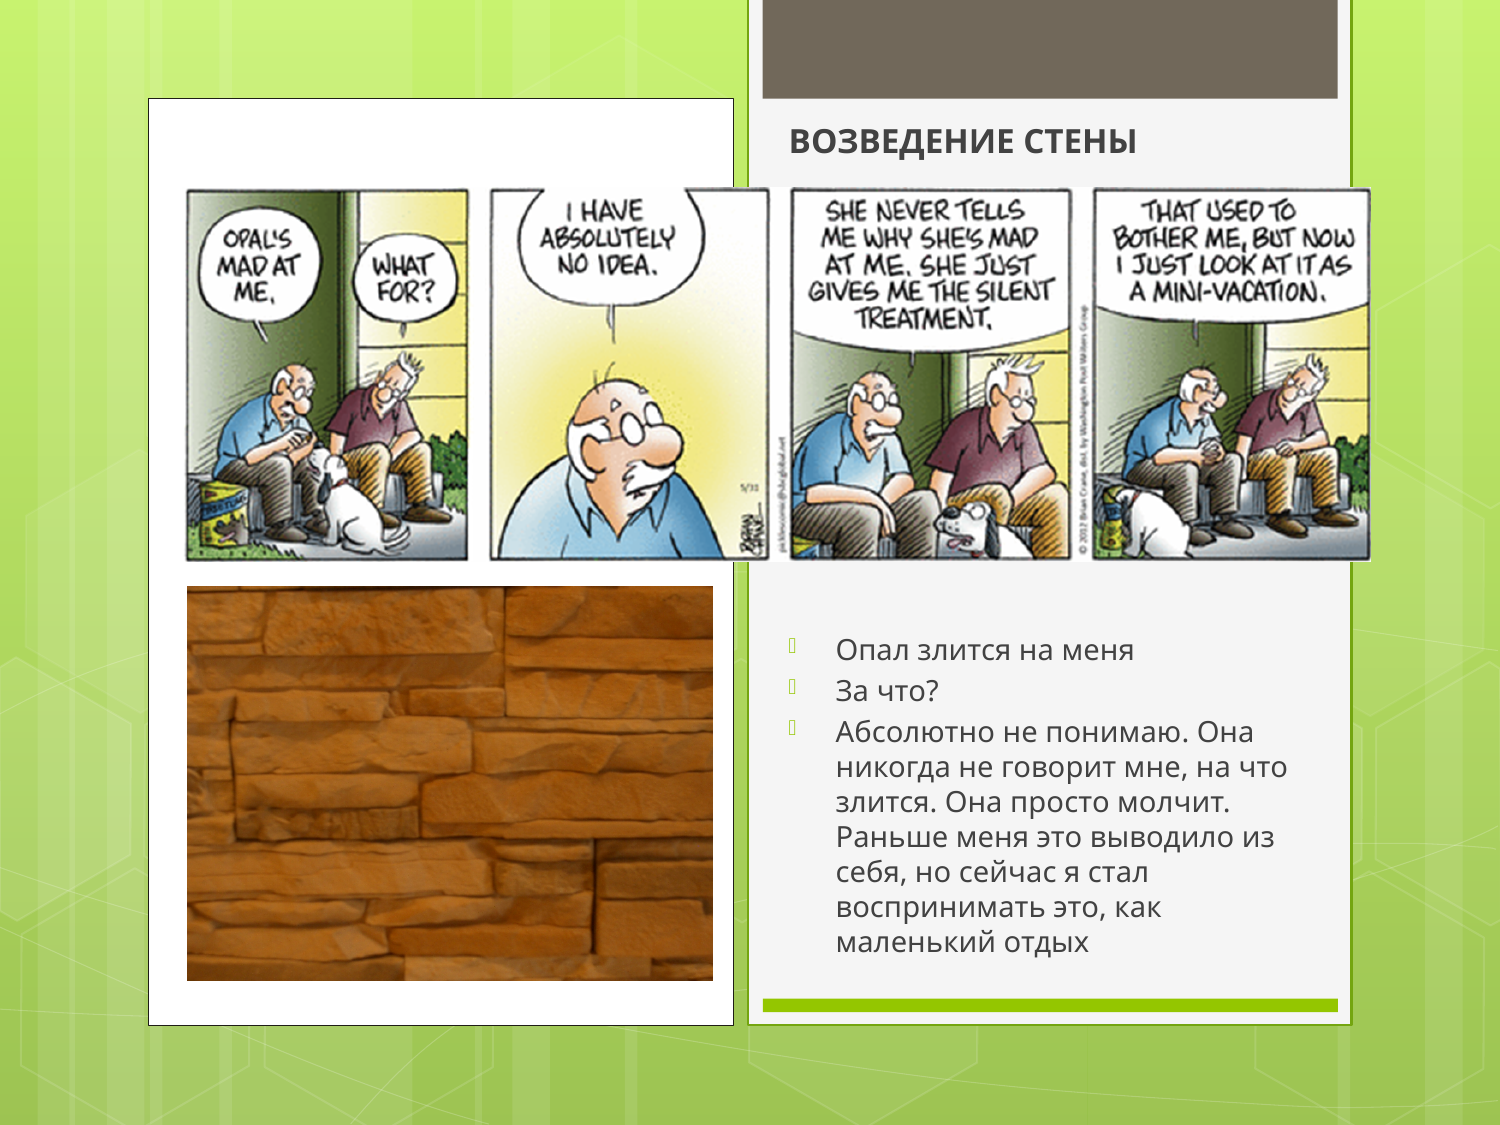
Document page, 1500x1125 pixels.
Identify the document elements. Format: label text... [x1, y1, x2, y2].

text_box ВОЗВЕДЕНИЕ СТЕНЫ Опал злится на меня За что? Абсолютно не понимаю. Она никогда не говорит мне, на что злится. Она просто молчит. Раньше меня это выводило из себя, но сейчас я стал воспринимать это, как маленький отдых [773, 112, 1316, 185]
picture [187, 586, 713, 981]
text_box ВОЗВЕДЕНИЕ СТЕНЫ Опал злится на меня За что? Абсолютно не понимаю. Она никогда не говорит мне, на что злится. Она просто молчит. Раньше меня это выводило из себя, но сейчас я стал воспринимать это, как маленький отдых [773, 572, 1316, 981]
picture [182, 187, 1371, 563]
